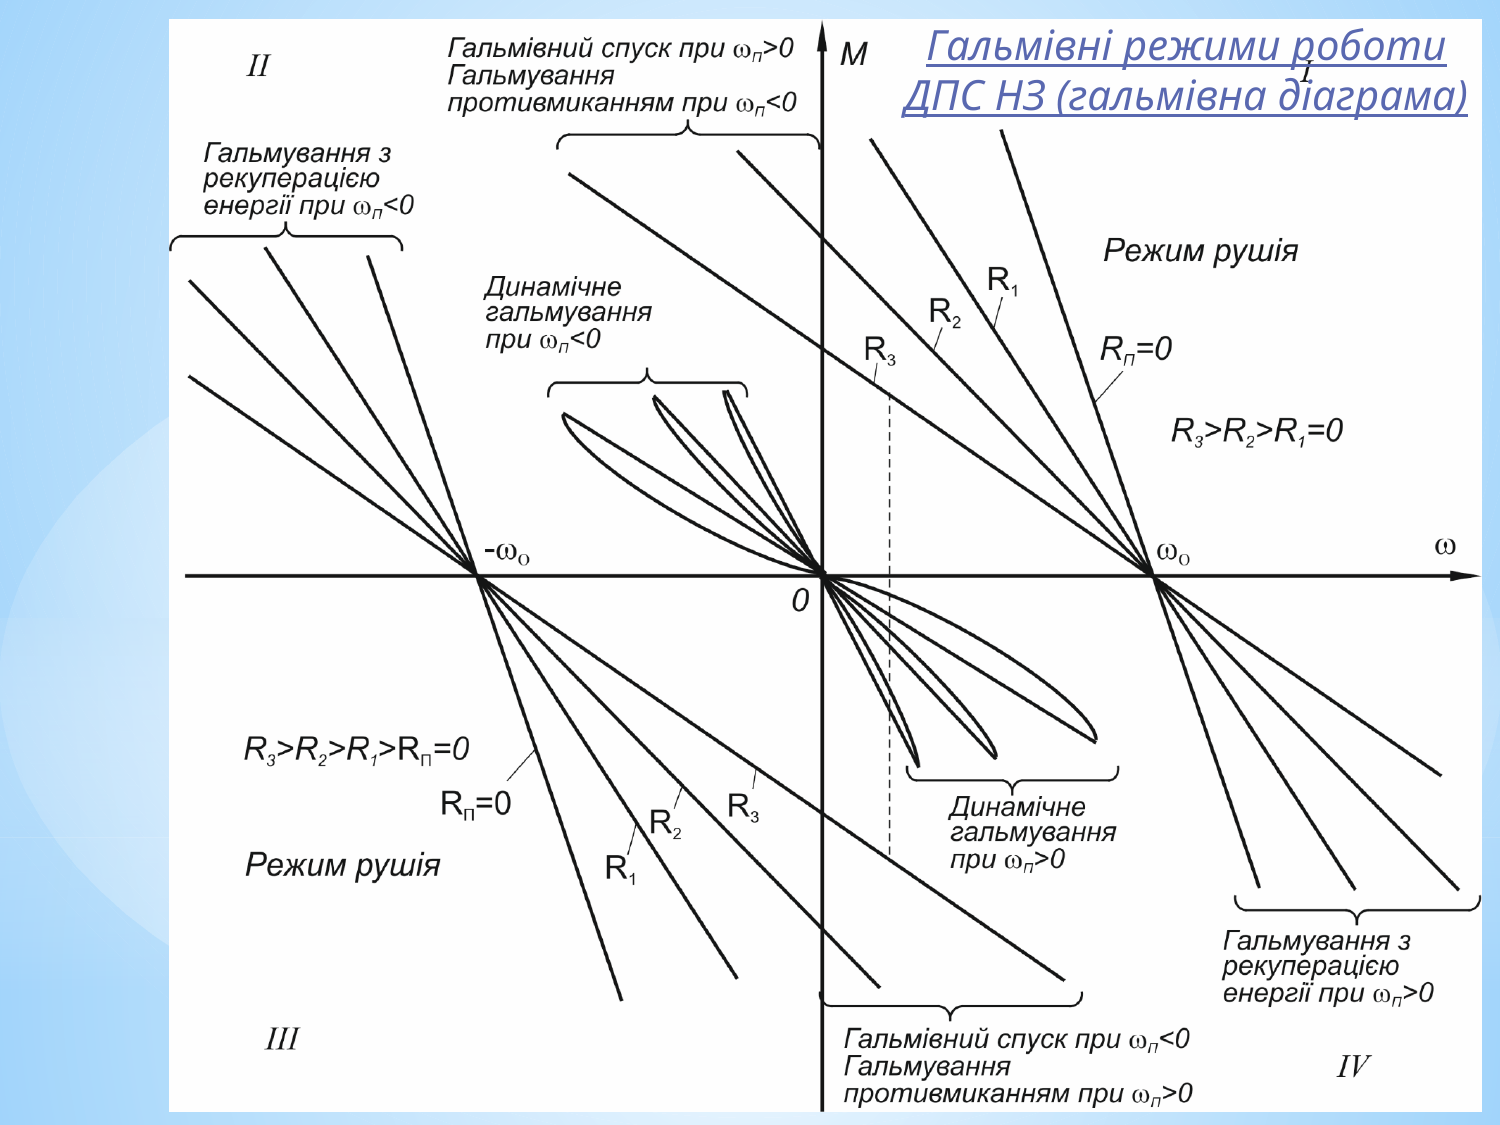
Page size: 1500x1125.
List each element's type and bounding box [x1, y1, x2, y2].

picture [169, 18, 1482, 1112]
